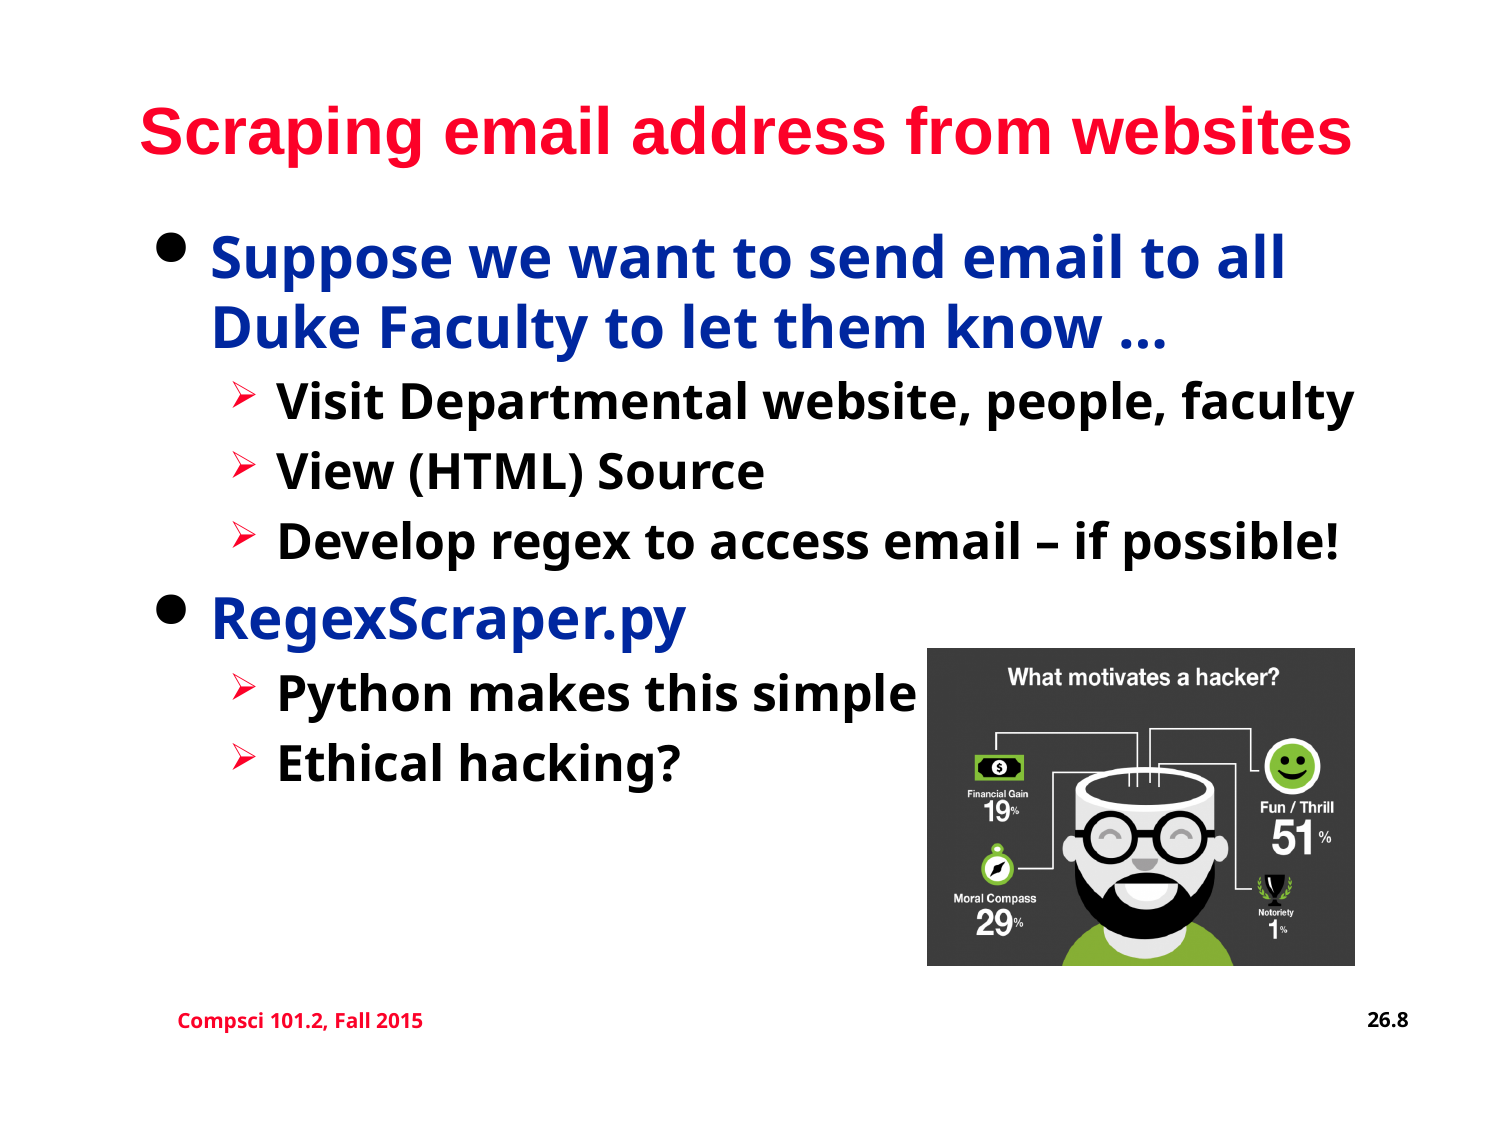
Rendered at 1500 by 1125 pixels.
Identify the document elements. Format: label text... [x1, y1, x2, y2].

title Scraping email address from websites [125, 75, 1400, 175]
list Suppose we want to send email to all Duke Faculty to let them know … Visit Departmental website, people, faculty View (HTML) Source Develop regex to access email – if possible! RegexScraper.py Python makes this simple Ethical hacking? [139, 212, 1396, 950]
picture [926, 647, 1355, 966]
